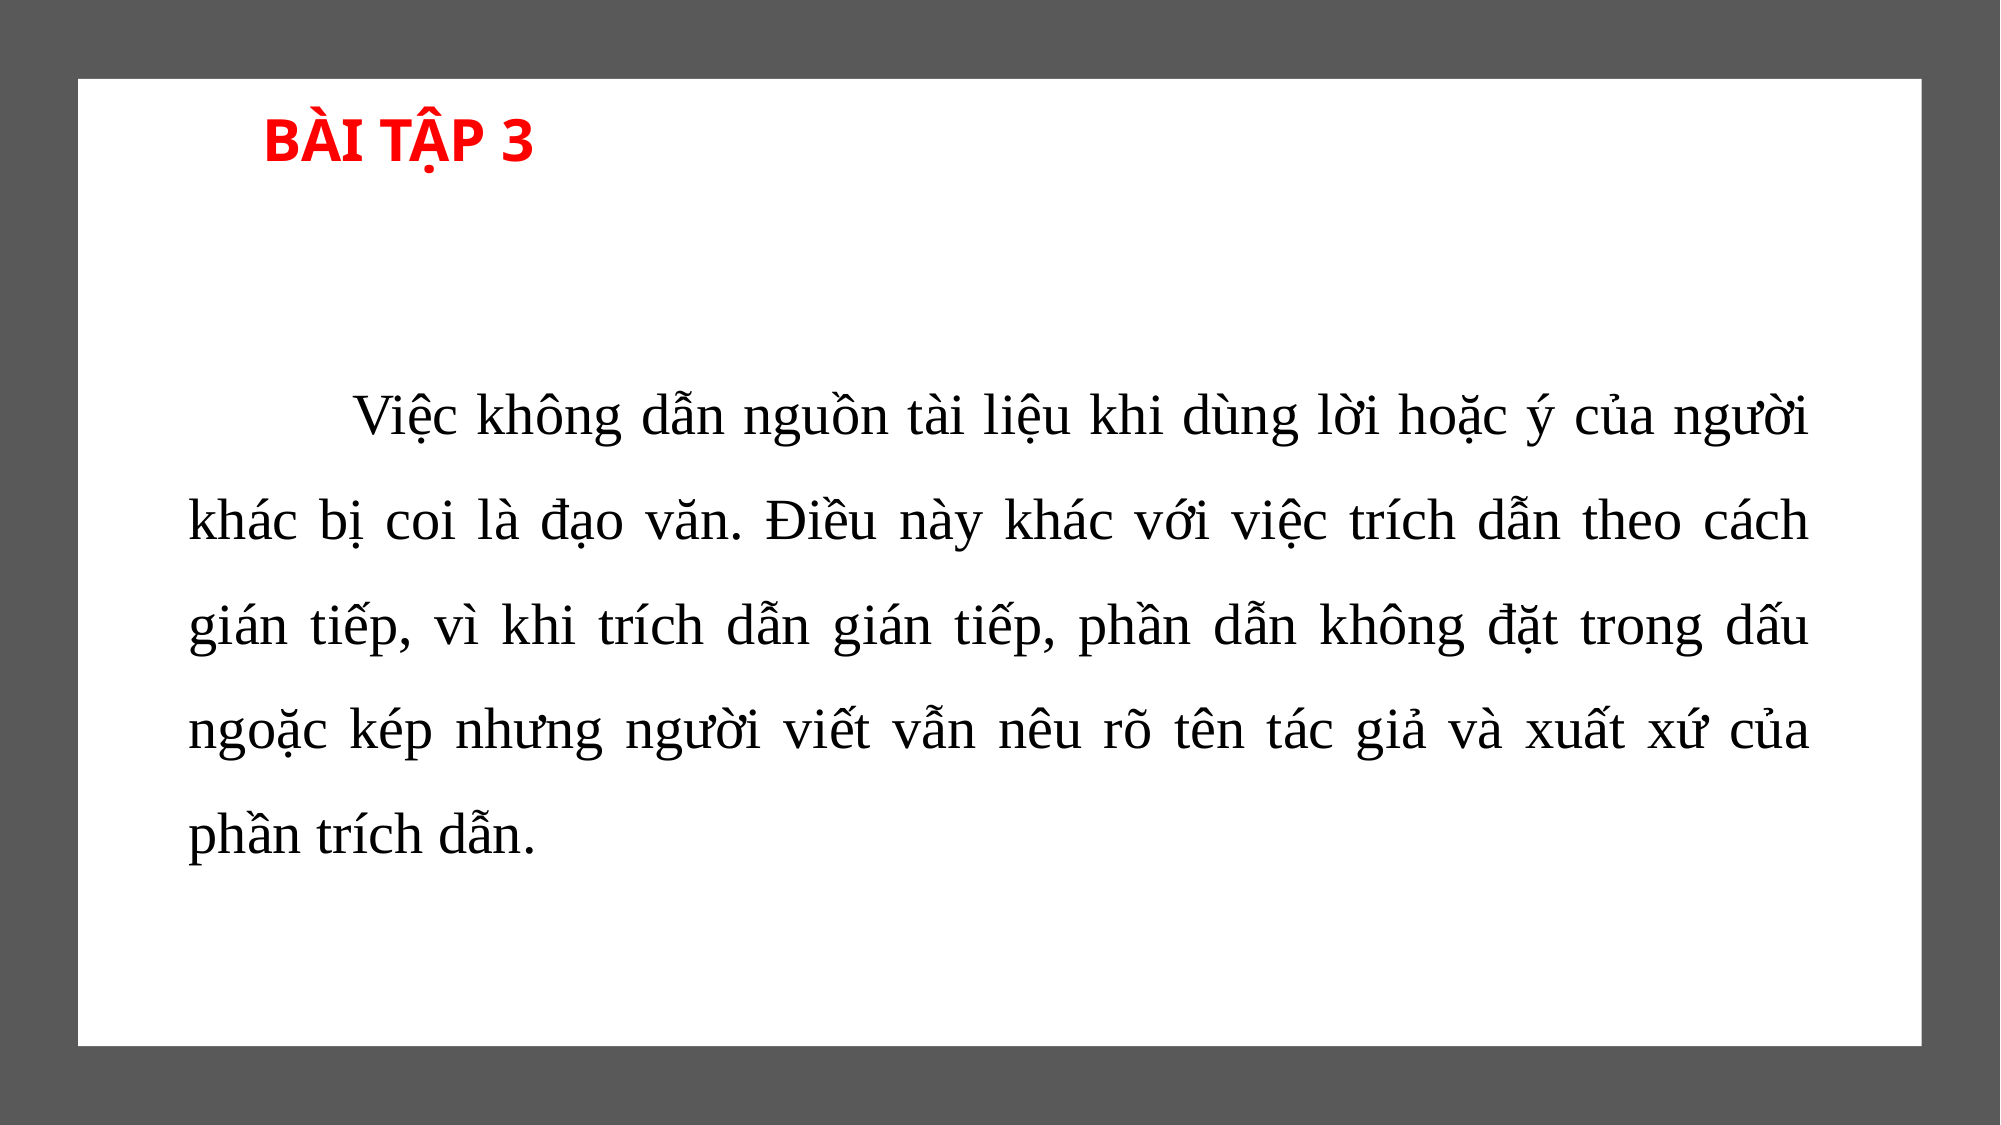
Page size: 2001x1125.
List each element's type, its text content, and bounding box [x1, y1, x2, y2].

text_box BÀI TẬP 3 [247, 95, 641, 180]
text_box Việc không dẫn nguồn tài liệu khi dùng lời hoặc ý của người khác bị coi là đạo văn. Điều này khác với việc trích dẫn theo cách gián tiếp, vì khi trích dẫn gián tiếp, phần dẫn không đặt trong dấu ngoặc kép nhưng người viết vẫn nêu rõ tên tác giả và xuất xứ của phần trích dẫn. [173, 228, 1826, 873]
text_box [0, 0, 2000, 1125]
text_box [77, 78, 1923, 1047]
